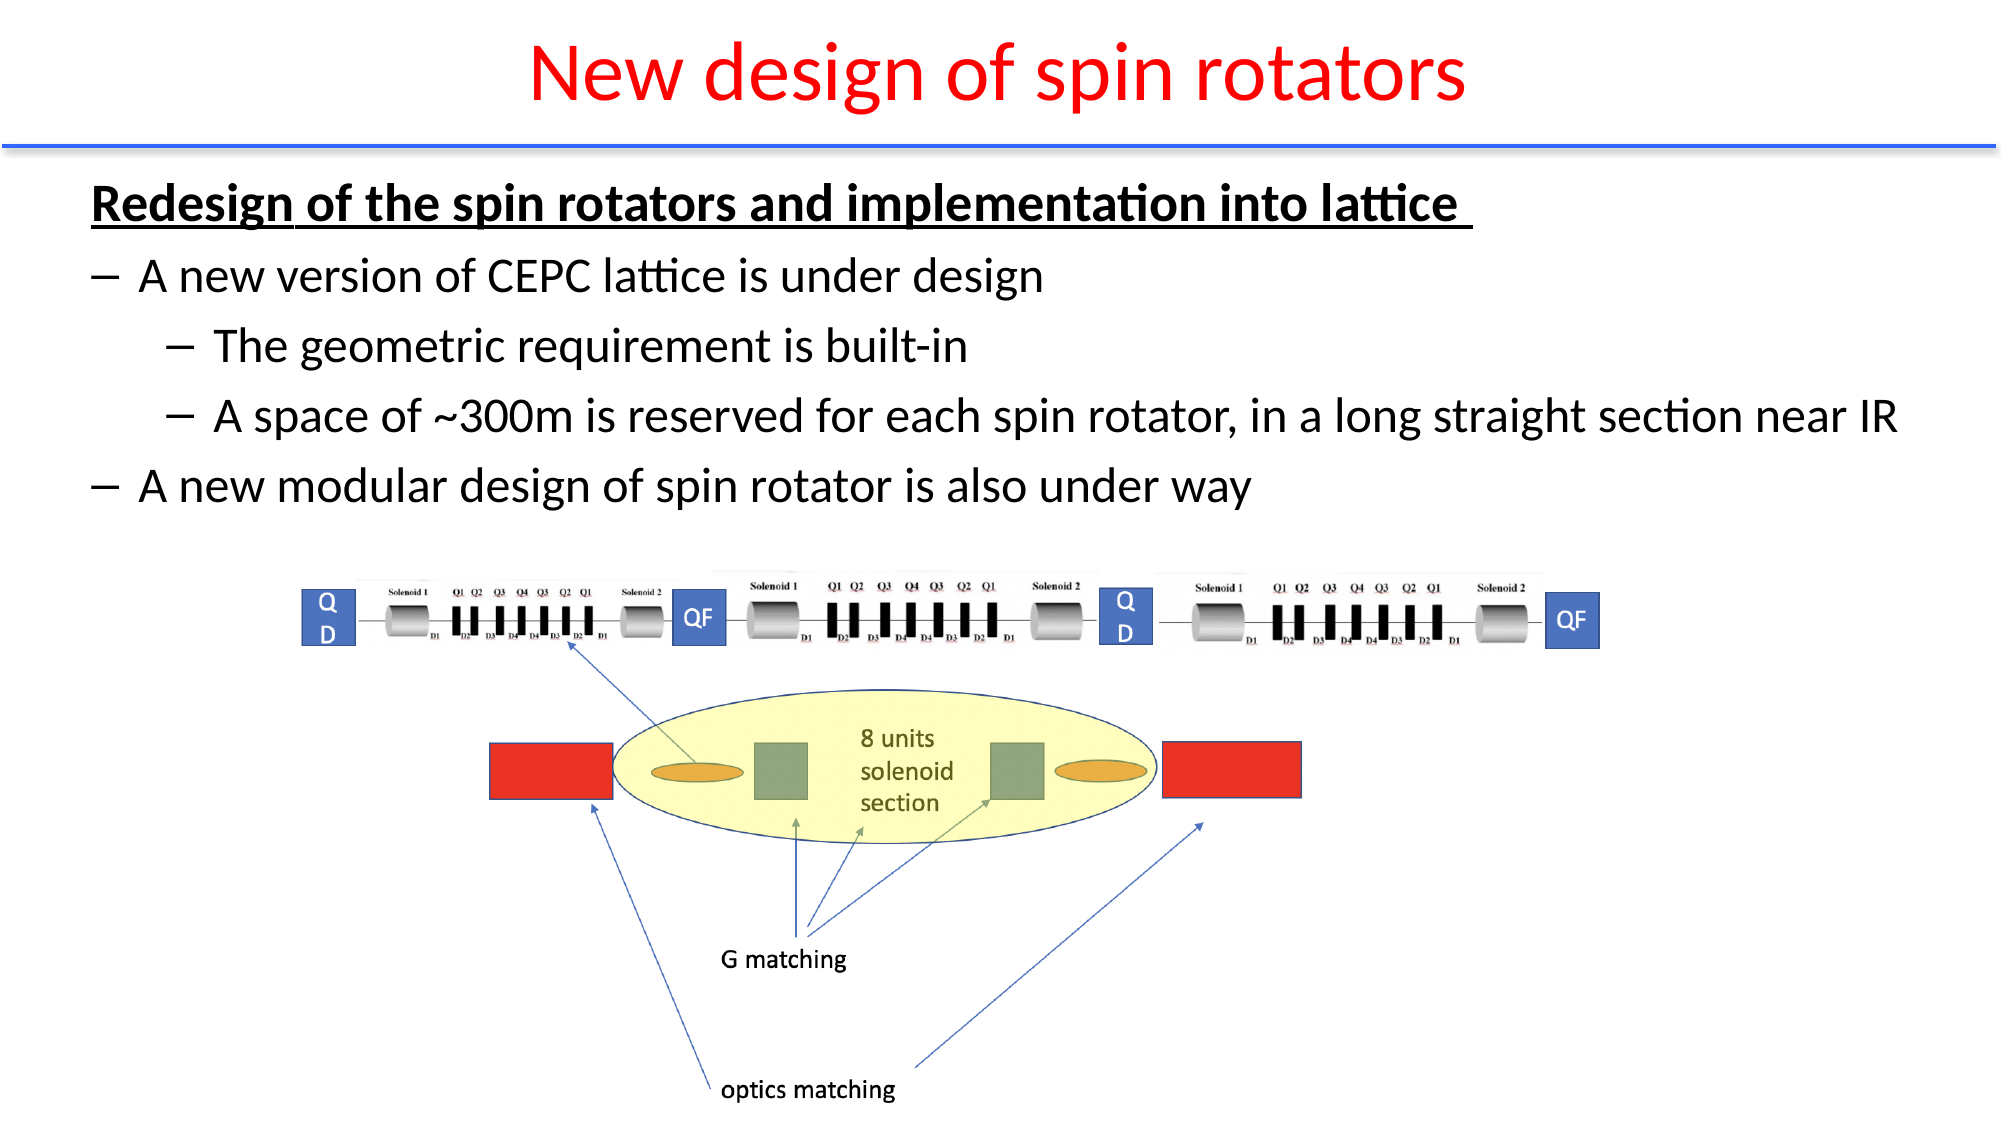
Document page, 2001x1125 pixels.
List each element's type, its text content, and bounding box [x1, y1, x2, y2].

title New design of spin rotators [1, 8, 1995, 126]
picture [283, 567, 1628, 1118]
text_box Redesign of the spin rotators and implementation into lattice A new version of CEPC lattice is under design The geometric requirement is built-in A space of ~300m is reserved for each spin rotator, in a long straight section near IR A new modular design of spin rotator is also under way [1, 160, 2000, 660]
